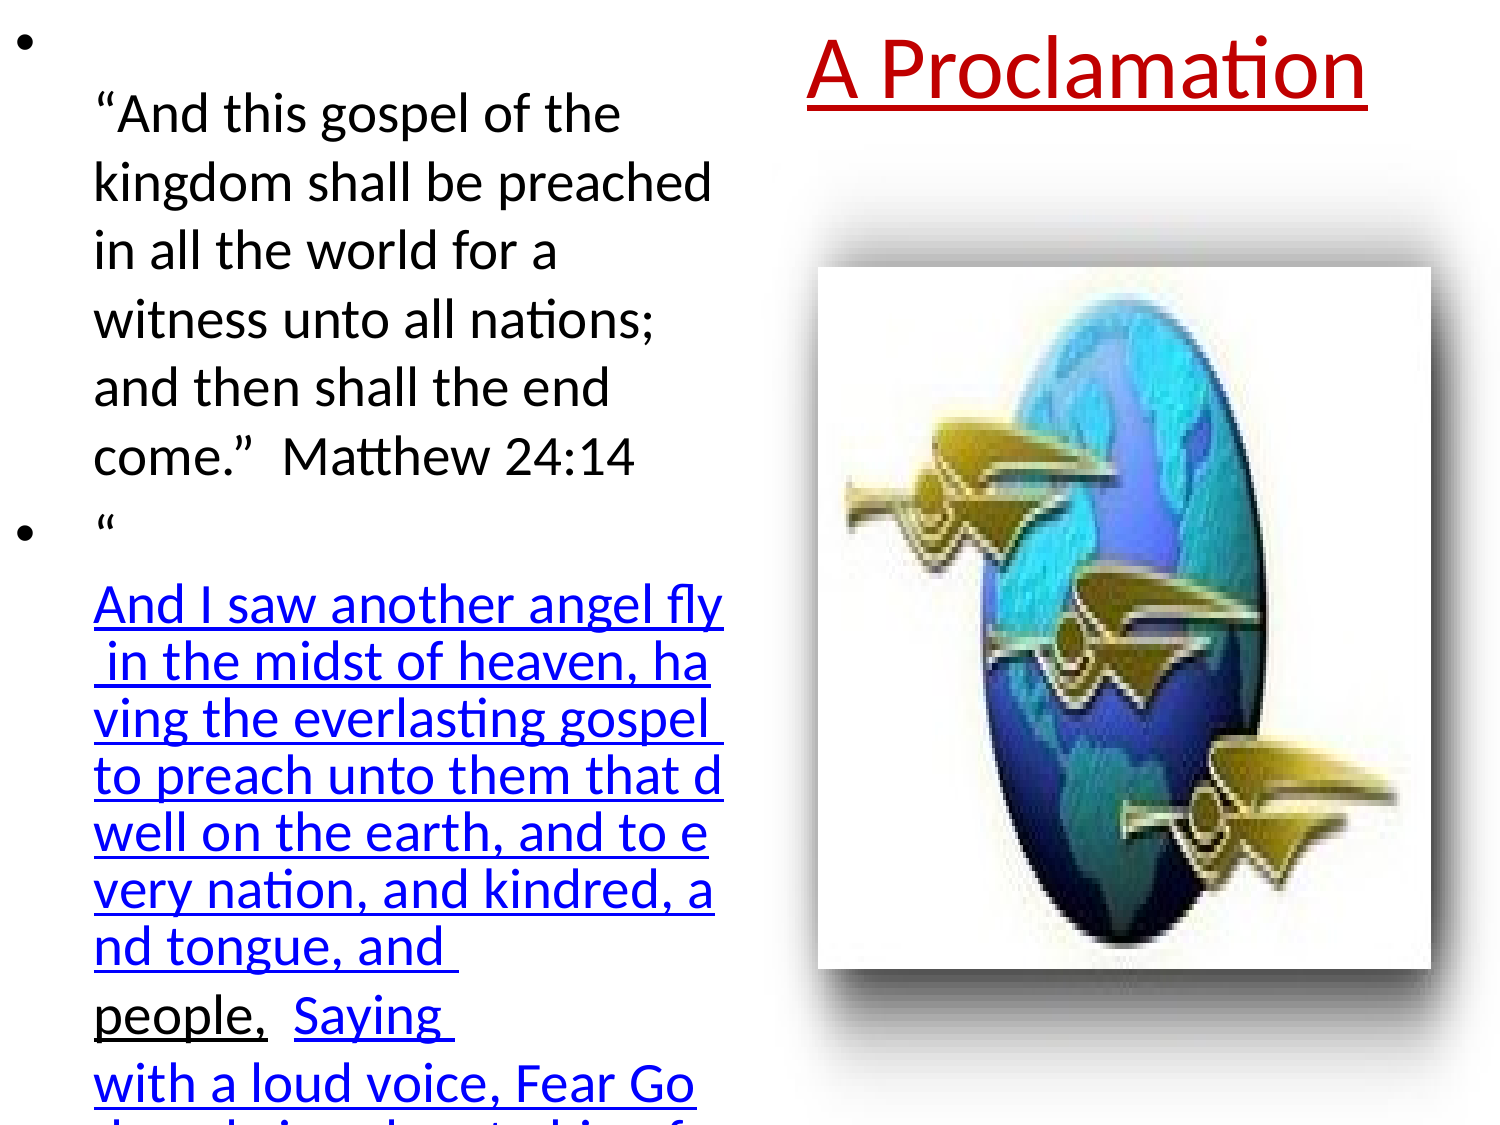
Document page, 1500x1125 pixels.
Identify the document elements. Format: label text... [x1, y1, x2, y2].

title A Proclamation [750, 0, 1425, 110]
list “And this gospel of the kingdom shall be preached in all the world for a witness unto all nations; and then shall the end come.” Matthew 24:14 “And I saw another angel fly in the midst of heaven, having the everlasting gospel to preach unto them that dwell on the earth, and to every nation, and kindred, and tongue, and people, Saying with a loud voice, Fear God, and give glory to him; for the hour of his judgment is come: and worship him that made heaven, and earth, and the sea, and the fountains of waters. And there followed another angel, saying, Babylon is fallen, is fallen, that great city, because she made all nations drink of the wine of the wrath of her fornication. And the third angel followed them, saying with a loud voice, If any man worship the beast and his image, and receive [his] mark in his forehead, or in his hand, [0, 0, 738, 1125]
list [749, 112, 1500, 1125]
